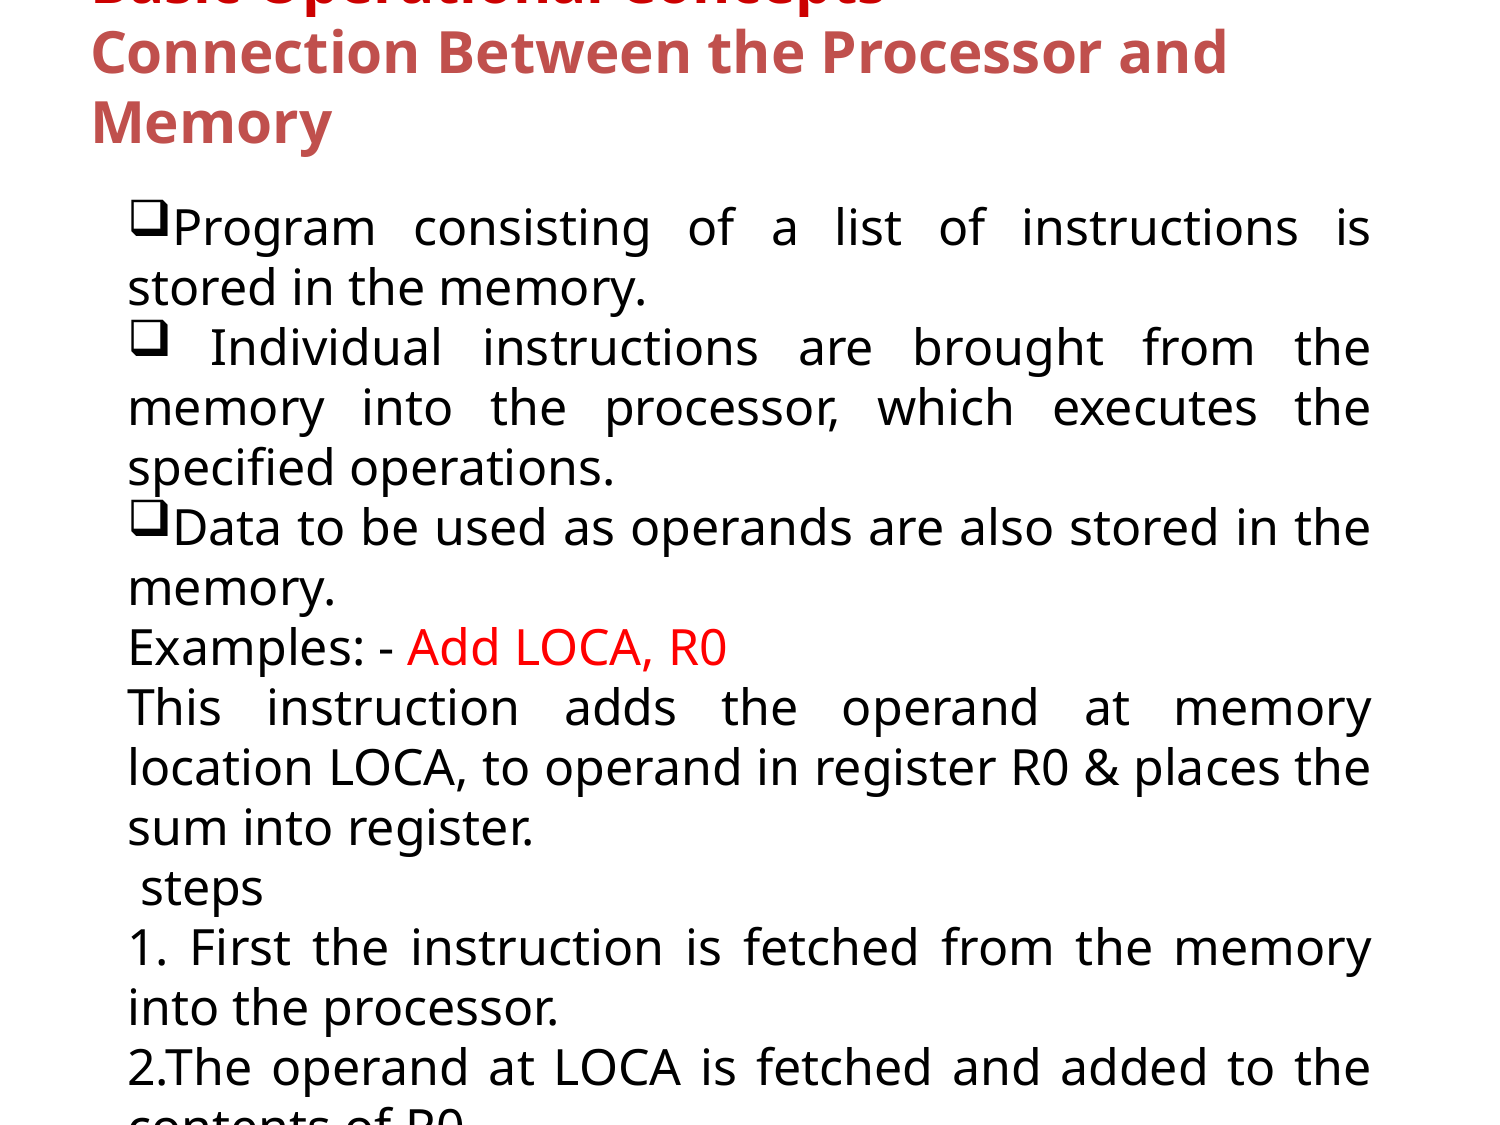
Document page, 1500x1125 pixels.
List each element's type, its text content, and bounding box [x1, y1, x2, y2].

text_box Program consisting of a list of instructions is stored in the memory. Individual instructions are brought from the memory into the processor, which executes the specified operations. Data to be used as operands are also stored in the memory. Examples: - Add LOCA, R0 This instruction adds the operand at memory location LOCA, to operand in register R0 & places the sum into register. steps 1. First the instruction is fetched from the memory into the processor. 2.The operand at LOCA is fetched and added to the contents of R0 3.Finally the resulting sum is stored in the register R0 tivity in a computer is governed by instruction. To perform a given task an appropriate program consisting of a list of uctions is stored in the memory. Individual instructions are brought from the memory into the processor, which executes the specified operations. Data to be stored are also stored in the memory. Examples: - Add LOCA operand at LOCA is fetched and added to the contents of R0Finally the resulting sum is stored in the register R0 The preceding add instruction combines a memory access operation with an ALU Operations. In some other type of computers, these two types of operations are performed by separate instructions for performance reasons. Load LOCA, R1 [112, 187, 1388, 1125]
text_box Basic Operational Concepts Connection Between the Processor and Memory [74, 0, 1425, 100]
